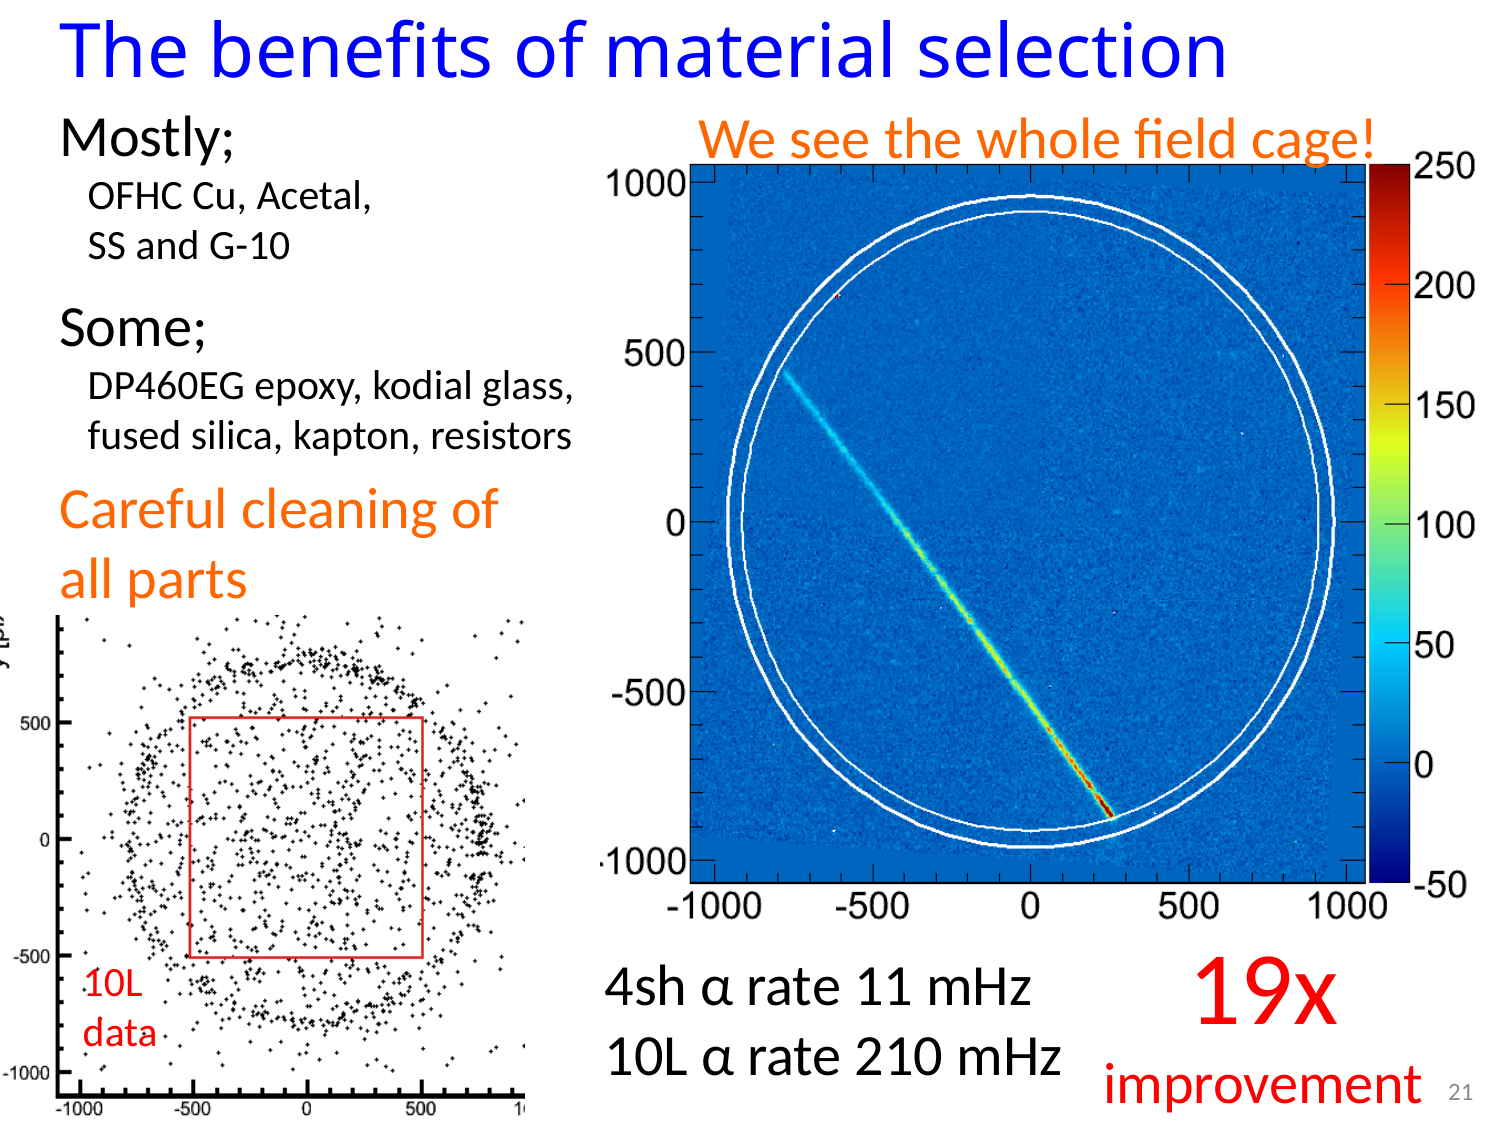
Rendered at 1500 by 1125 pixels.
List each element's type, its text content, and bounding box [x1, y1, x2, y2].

text_box 4sh α rate 11 mHz 10L α rate 210 mHz [529, 939, 1088, 1095]
text_box Mostly; OFHC Cu, Acetal, SS and G-10 Some; DP460EG epoxy, kodial glass, fused silica, kapton, resistors Careful cleaning of all parts [44, 90, 600, 618]
picture [0, 615, 526, 1125]
picture [599, 123, 1500, 923]
slide_number 20 [1138, 1060, 1489, 1121]
text_box We see the whole field cage! [683, 92, 1394, 122]
text_box 19x improvement [1088, 931, 1439, 1123]
text_box The benefits of material selection [44, 0, 1456, 100]
